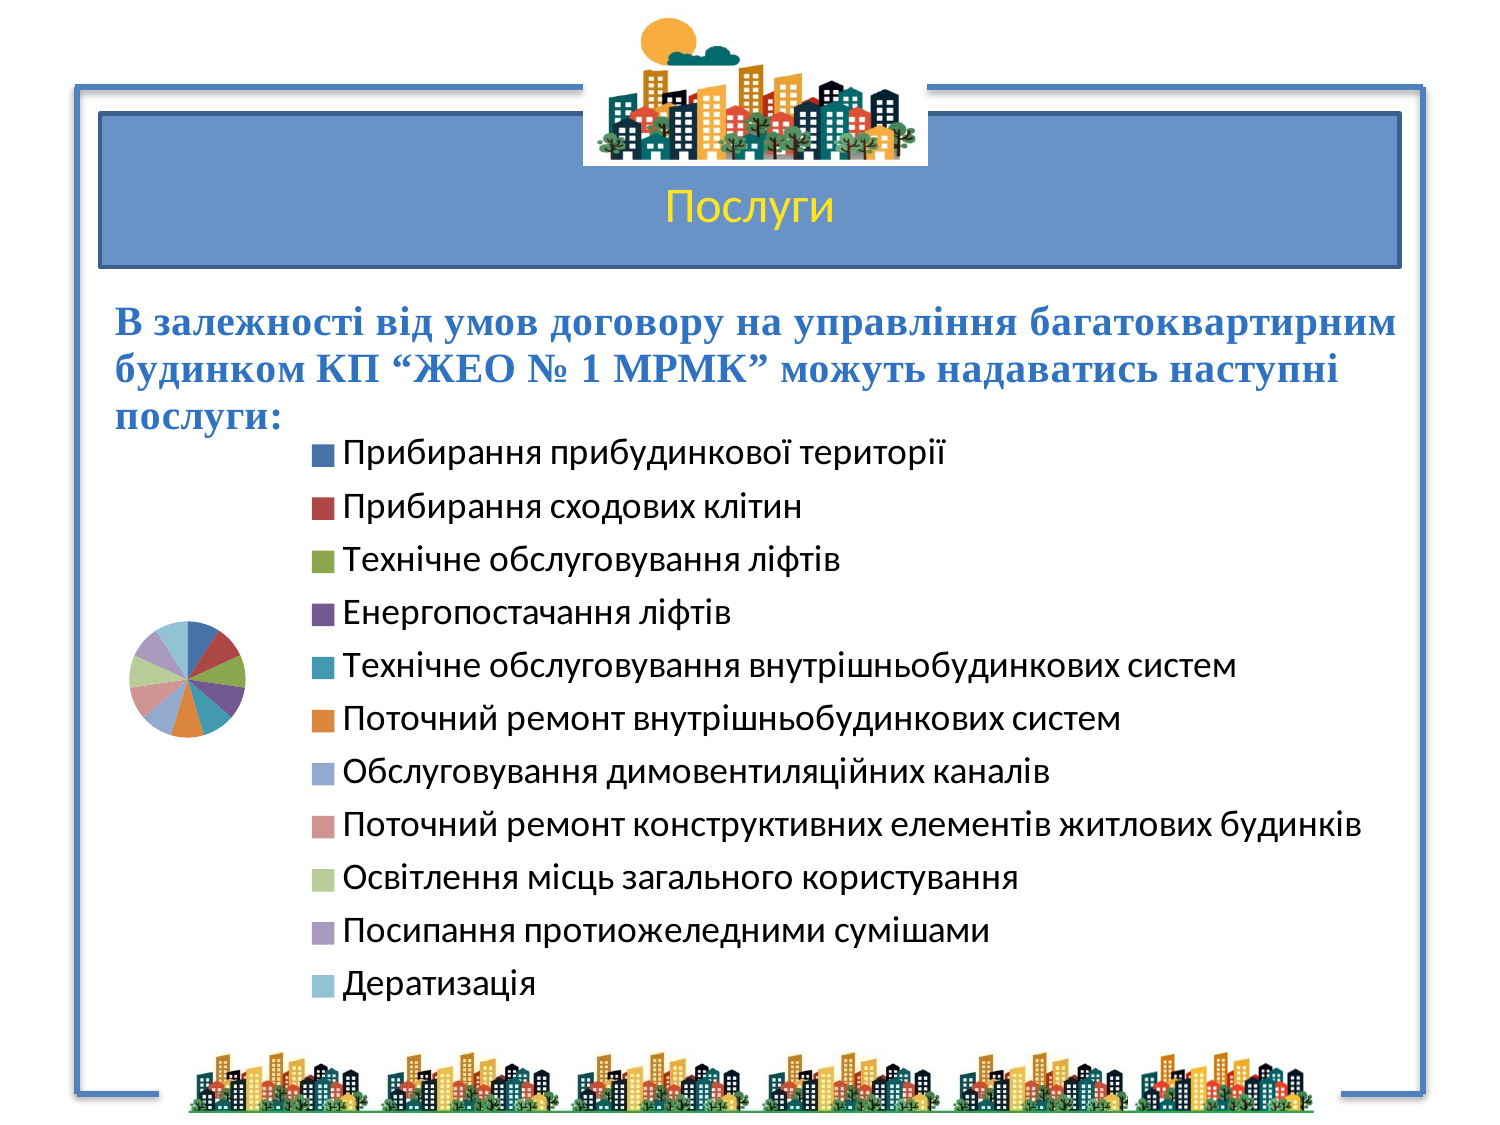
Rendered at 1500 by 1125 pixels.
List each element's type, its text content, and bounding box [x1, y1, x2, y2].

picture [188, 1078, 1314, 1113]
picture [582, 8, 928, 166]
chart [71, 266, 1431, 1078]
text_box [98, 111, 1402, 265]
text_box Послуги [159, 165, 1341, 241]
